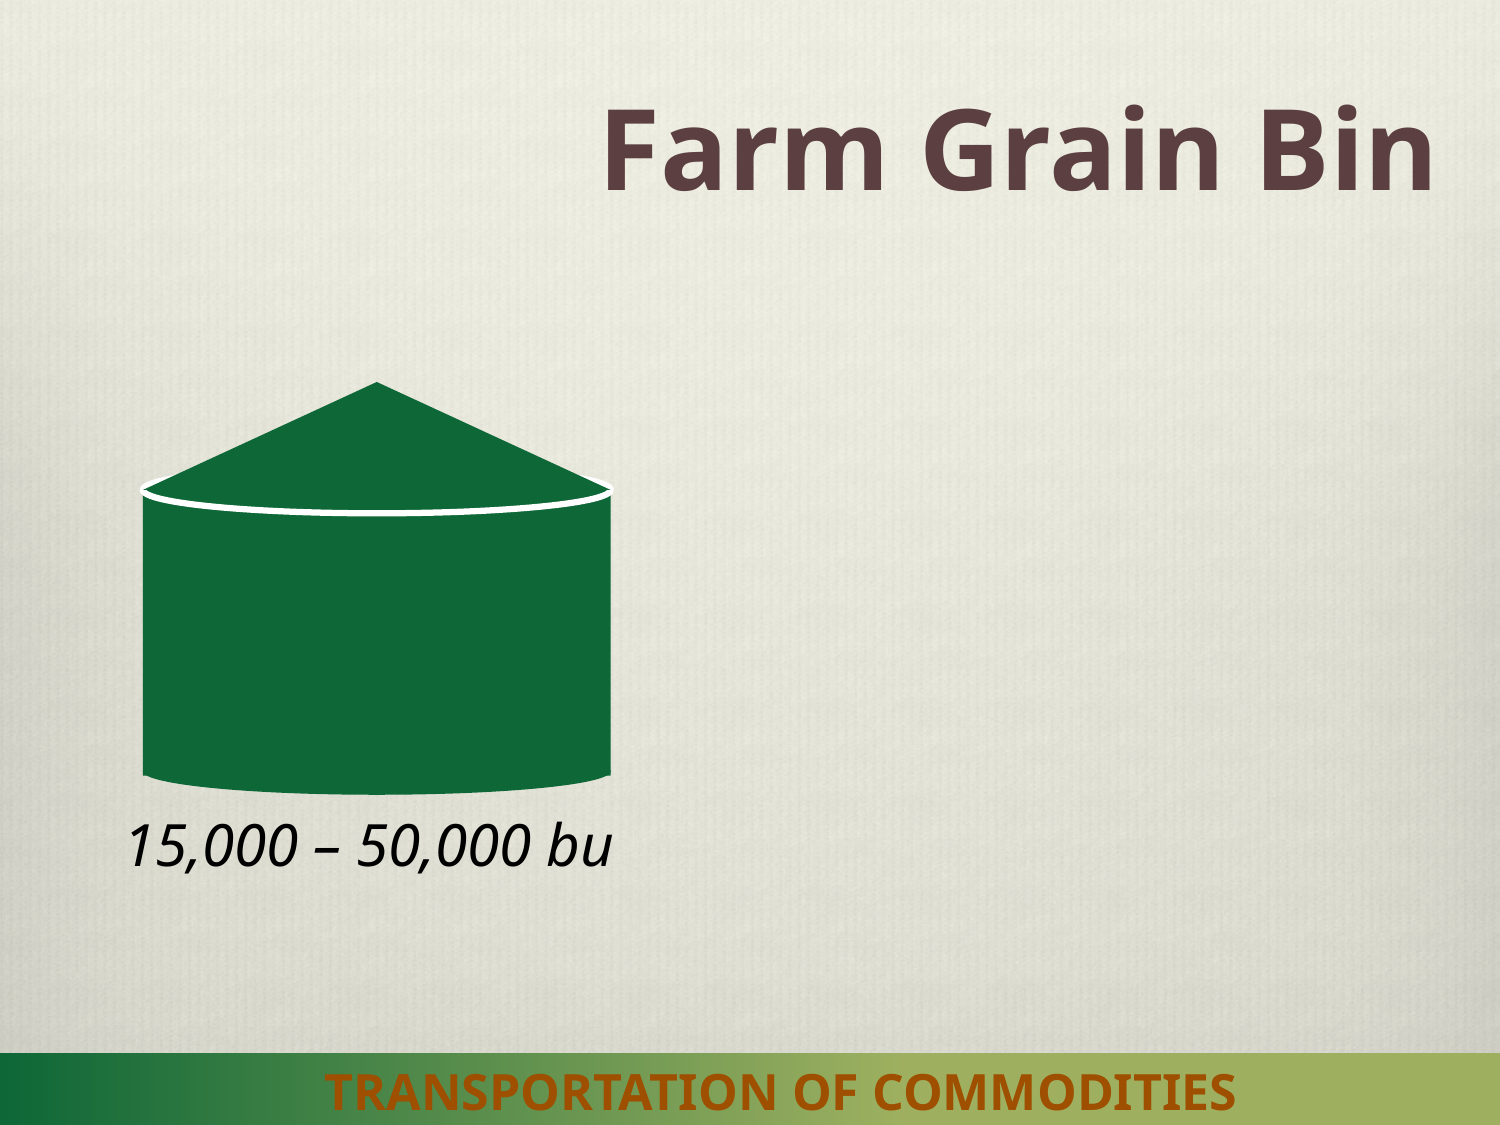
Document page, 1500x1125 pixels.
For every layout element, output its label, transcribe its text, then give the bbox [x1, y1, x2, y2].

text_box 15,000 – 50,000 bu [108, 800, 630, 886]
text_box Transportation of Commodities [0, 1053, 1500, 1125]
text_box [141, 380, 612, 796]
title Farm Grain Bin [192, 51, 1454, 240]
